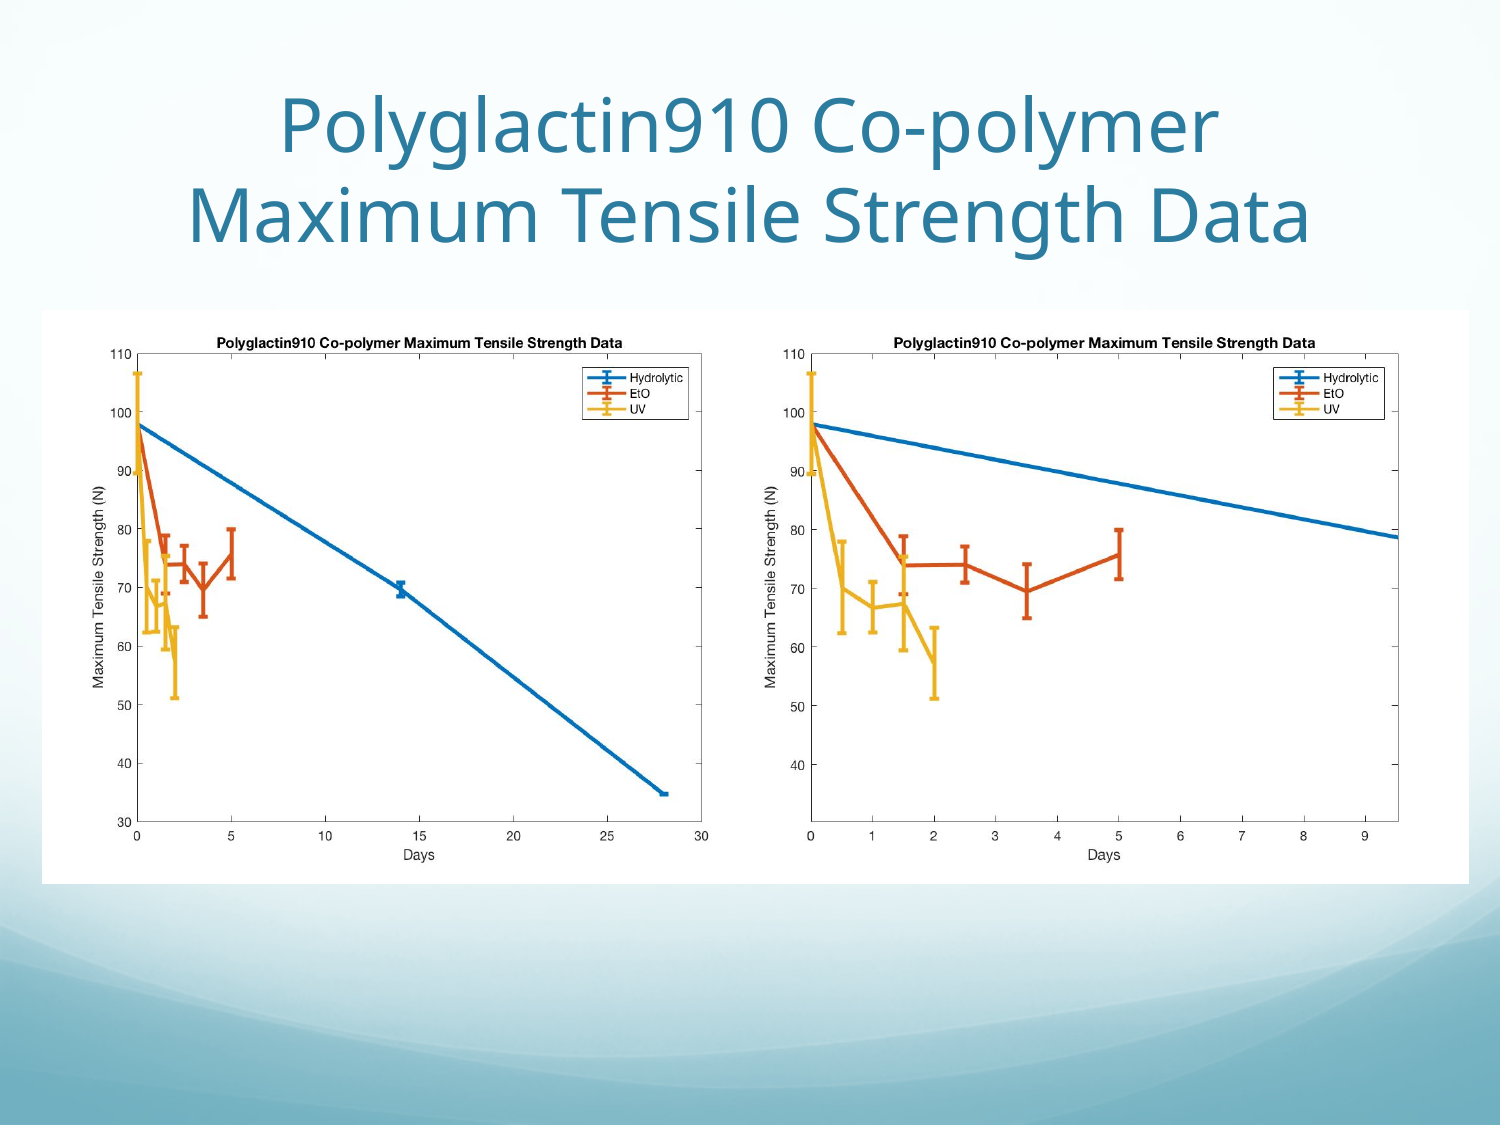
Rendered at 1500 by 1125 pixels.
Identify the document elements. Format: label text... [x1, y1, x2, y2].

picture [41, 309, 1470, 885]
title Polyglactin910 Co-polymer Maximum Tensile Strength Data [90, 45, 1410, 265]
